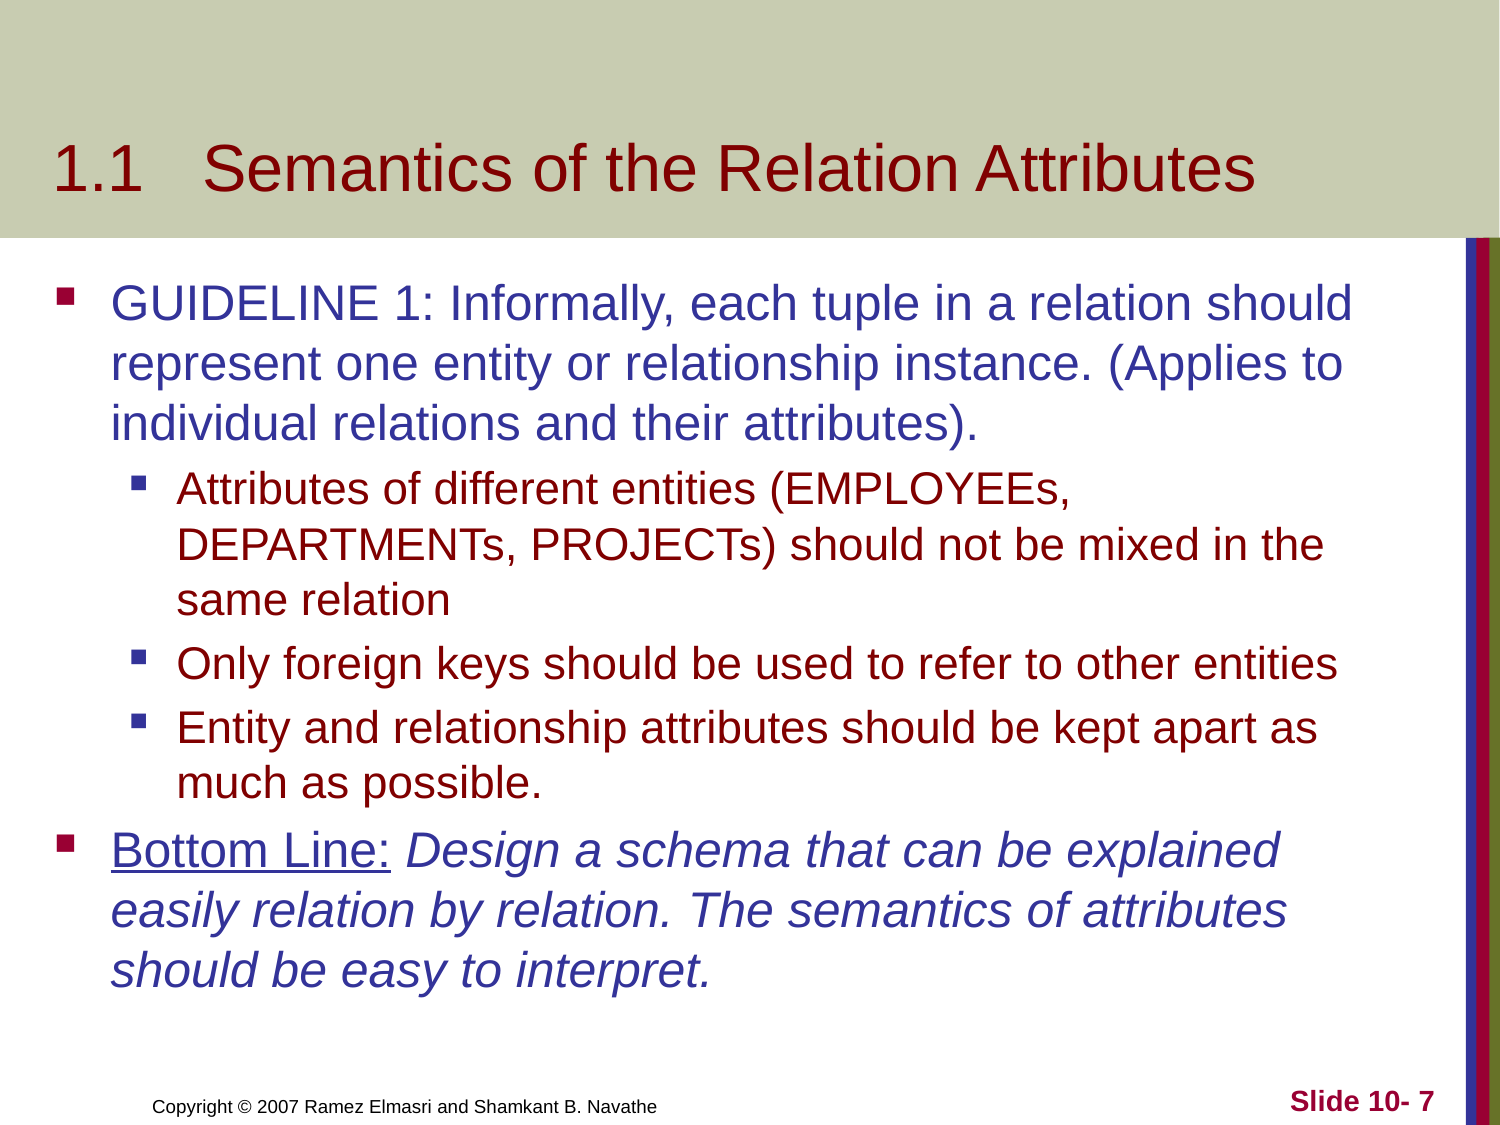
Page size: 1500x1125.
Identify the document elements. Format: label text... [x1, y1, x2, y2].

slide_number Slide 10- 7 [1137, 1050, 1450, 1125]
list GUIDELINE 1: Informally, each tuple in a relation should represent one entity or relationship instance. (Applies to individual relations and their attributes). Attributes of different entities (EMPLOYEEs, DEPARTMENTs, PROJECTs) should not be mixed in the same relation Only foreign keys should be used to refer to other entities Entity and relationship attributes should be kept apart as much as possible. Bottom Line: Design a schema that can be explained easily relation by relation. The semantics of attributes should be easy to interpret. [39, 262, 1400, 1013]
title 1.1 Semantics of the Relation Attributes [37, 49, 1317, 213]
